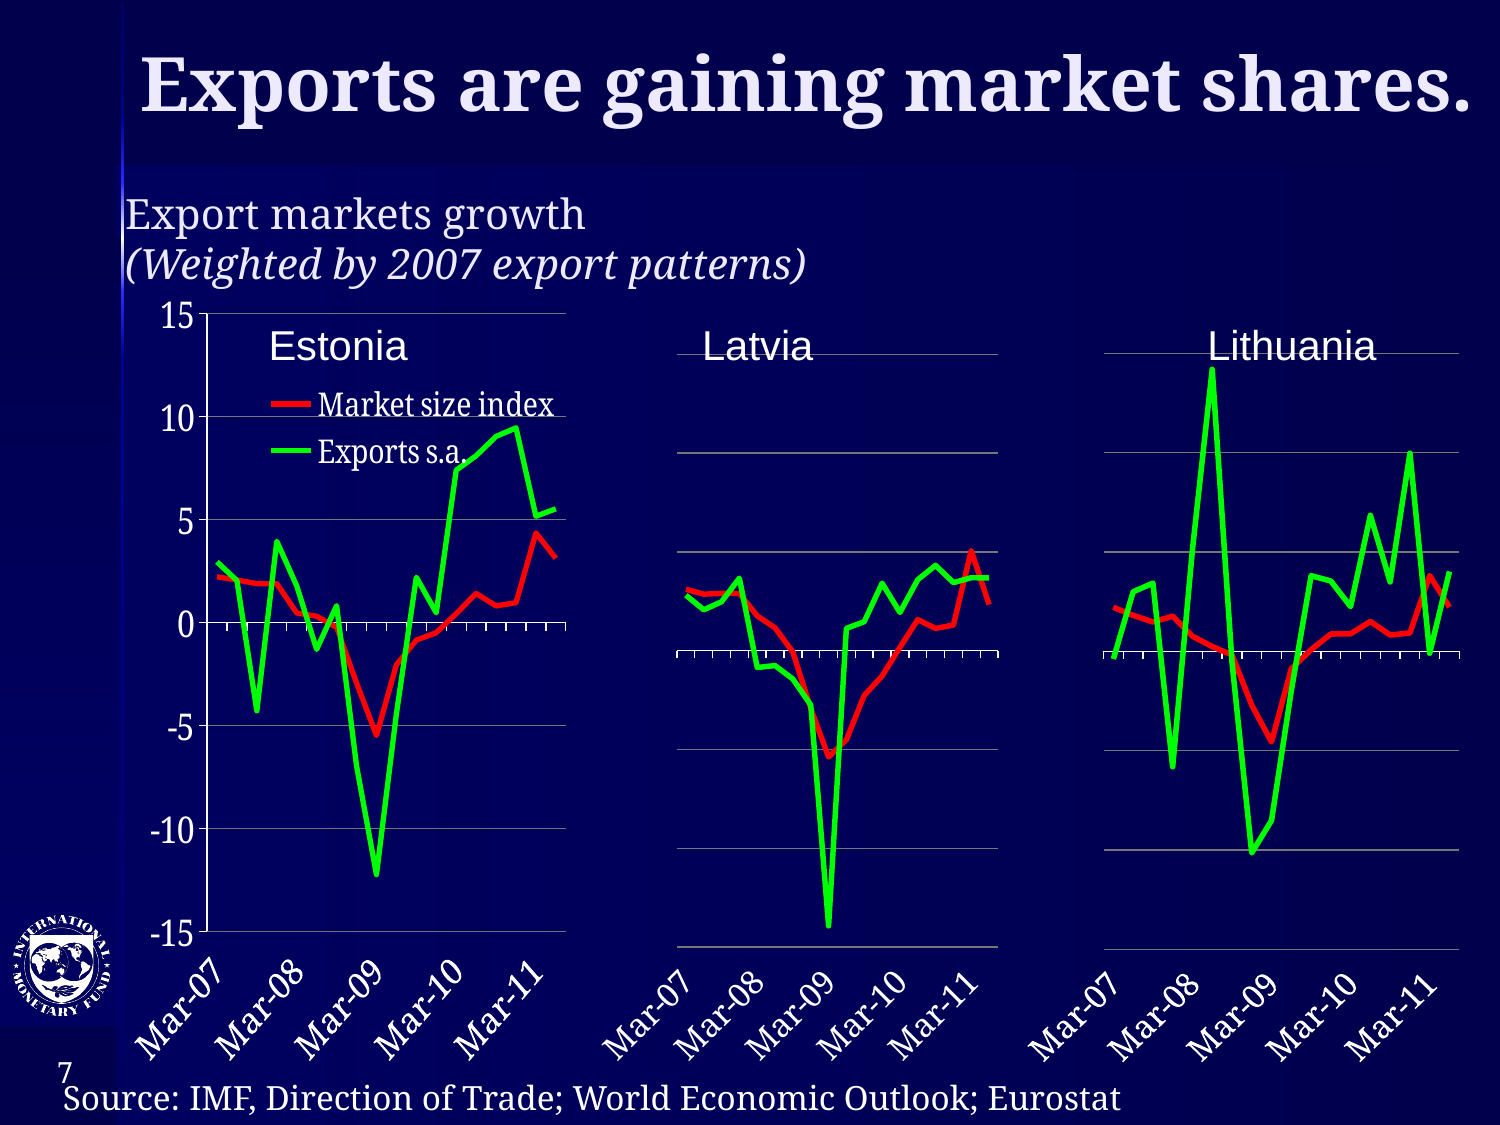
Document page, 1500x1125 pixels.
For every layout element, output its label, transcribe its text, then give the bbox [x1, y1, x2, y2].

text_box Export markets growth (Weighted by 2007 export patterns) [125, 187, 1439, 288]
chart [124, 288, 574, 1070]
title Exports are gaining market shares. [124, 0, 1500, 163]
chart [591, 310, 1488, 1070]
text_box Source: IMF, Direction of Trade; World Economic Outlook; Eurostat [48, 1069, 1138, 1125]
